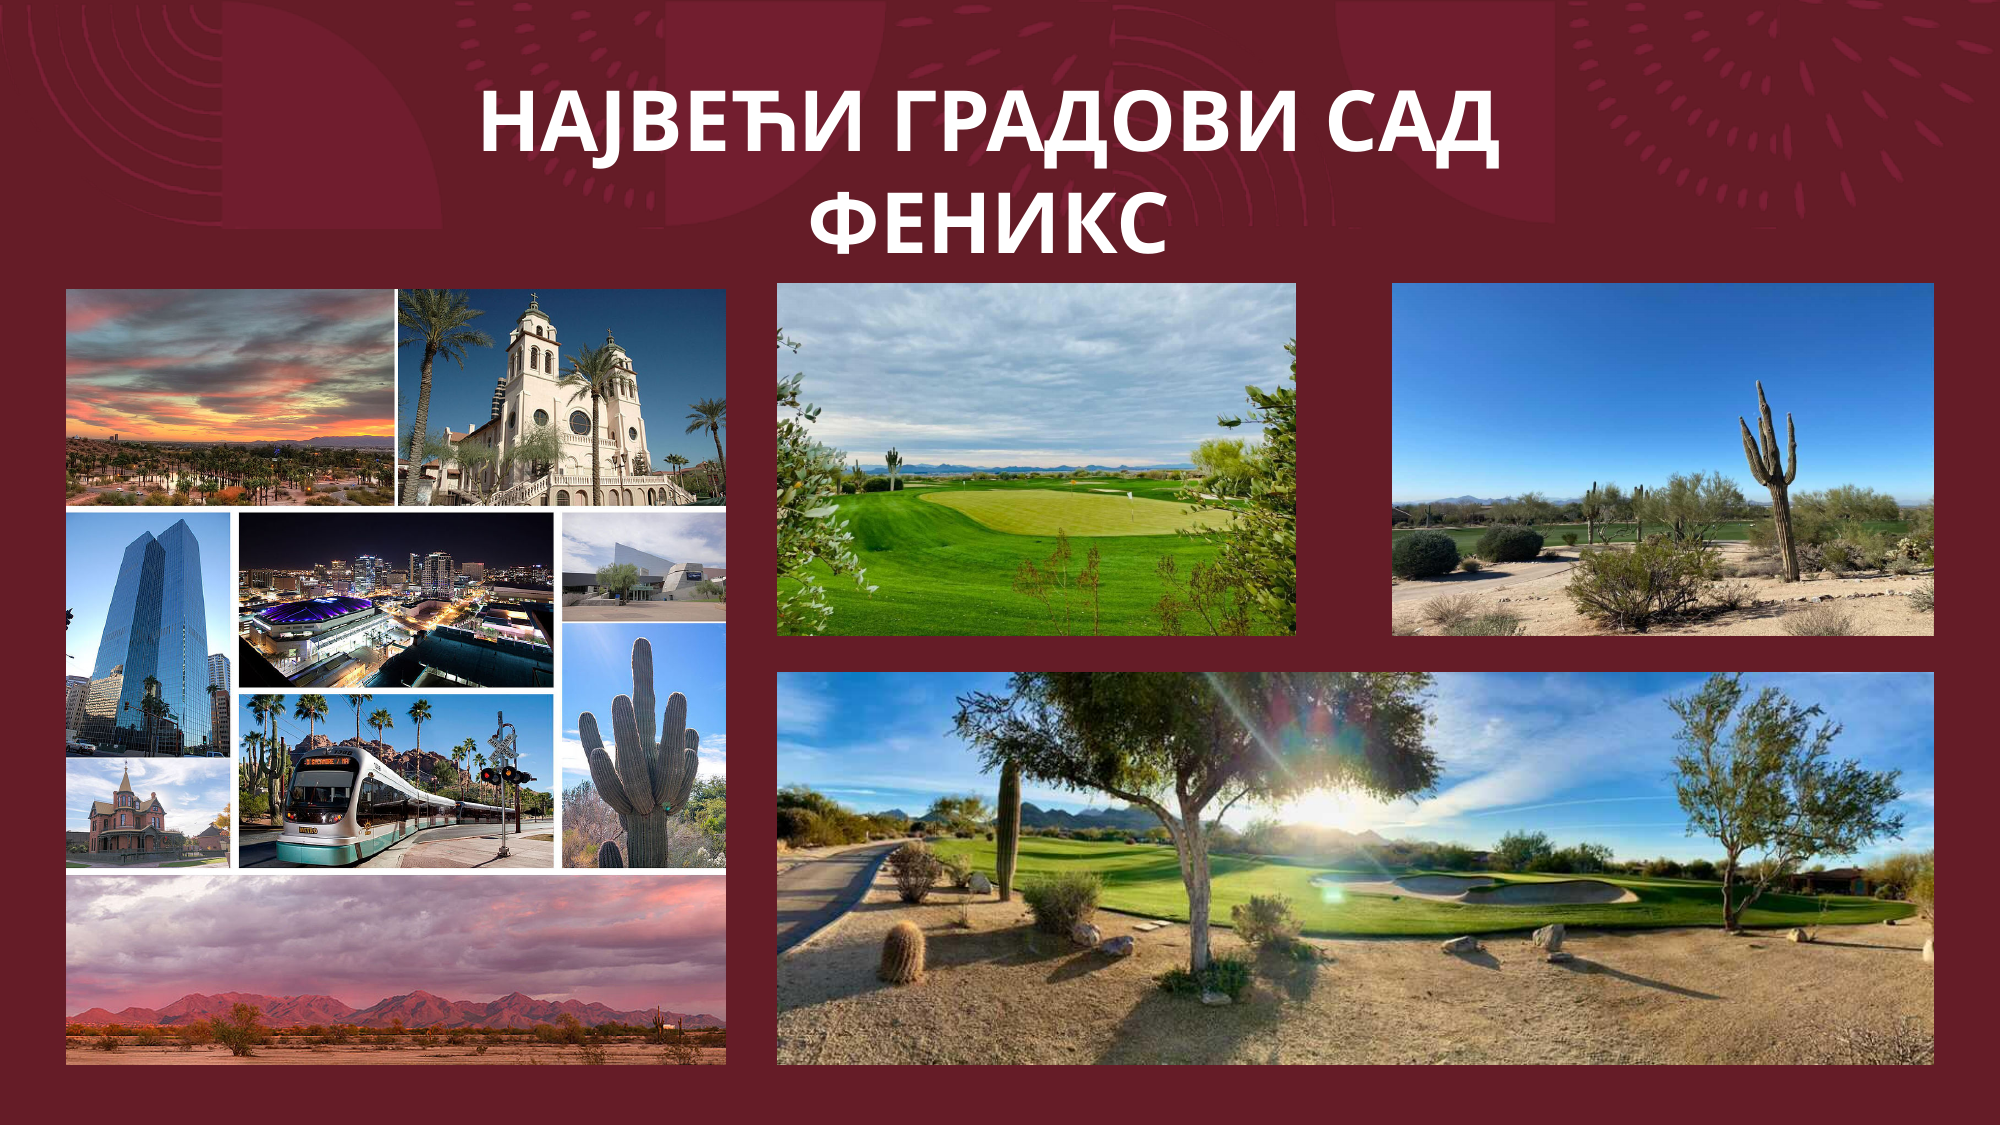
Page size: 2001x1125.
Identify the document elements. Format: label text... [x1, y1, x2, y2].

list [66, 289, 726, 1065]
title НАЈВЕЋИ ГРАДОВИ САД ФЕНИКС [137, 60, 1863, 278]
picture [777, 283, 1296, 636]
picture [1392, 283, 1934, 636]
picture [777, 672, 1934, 1065]
